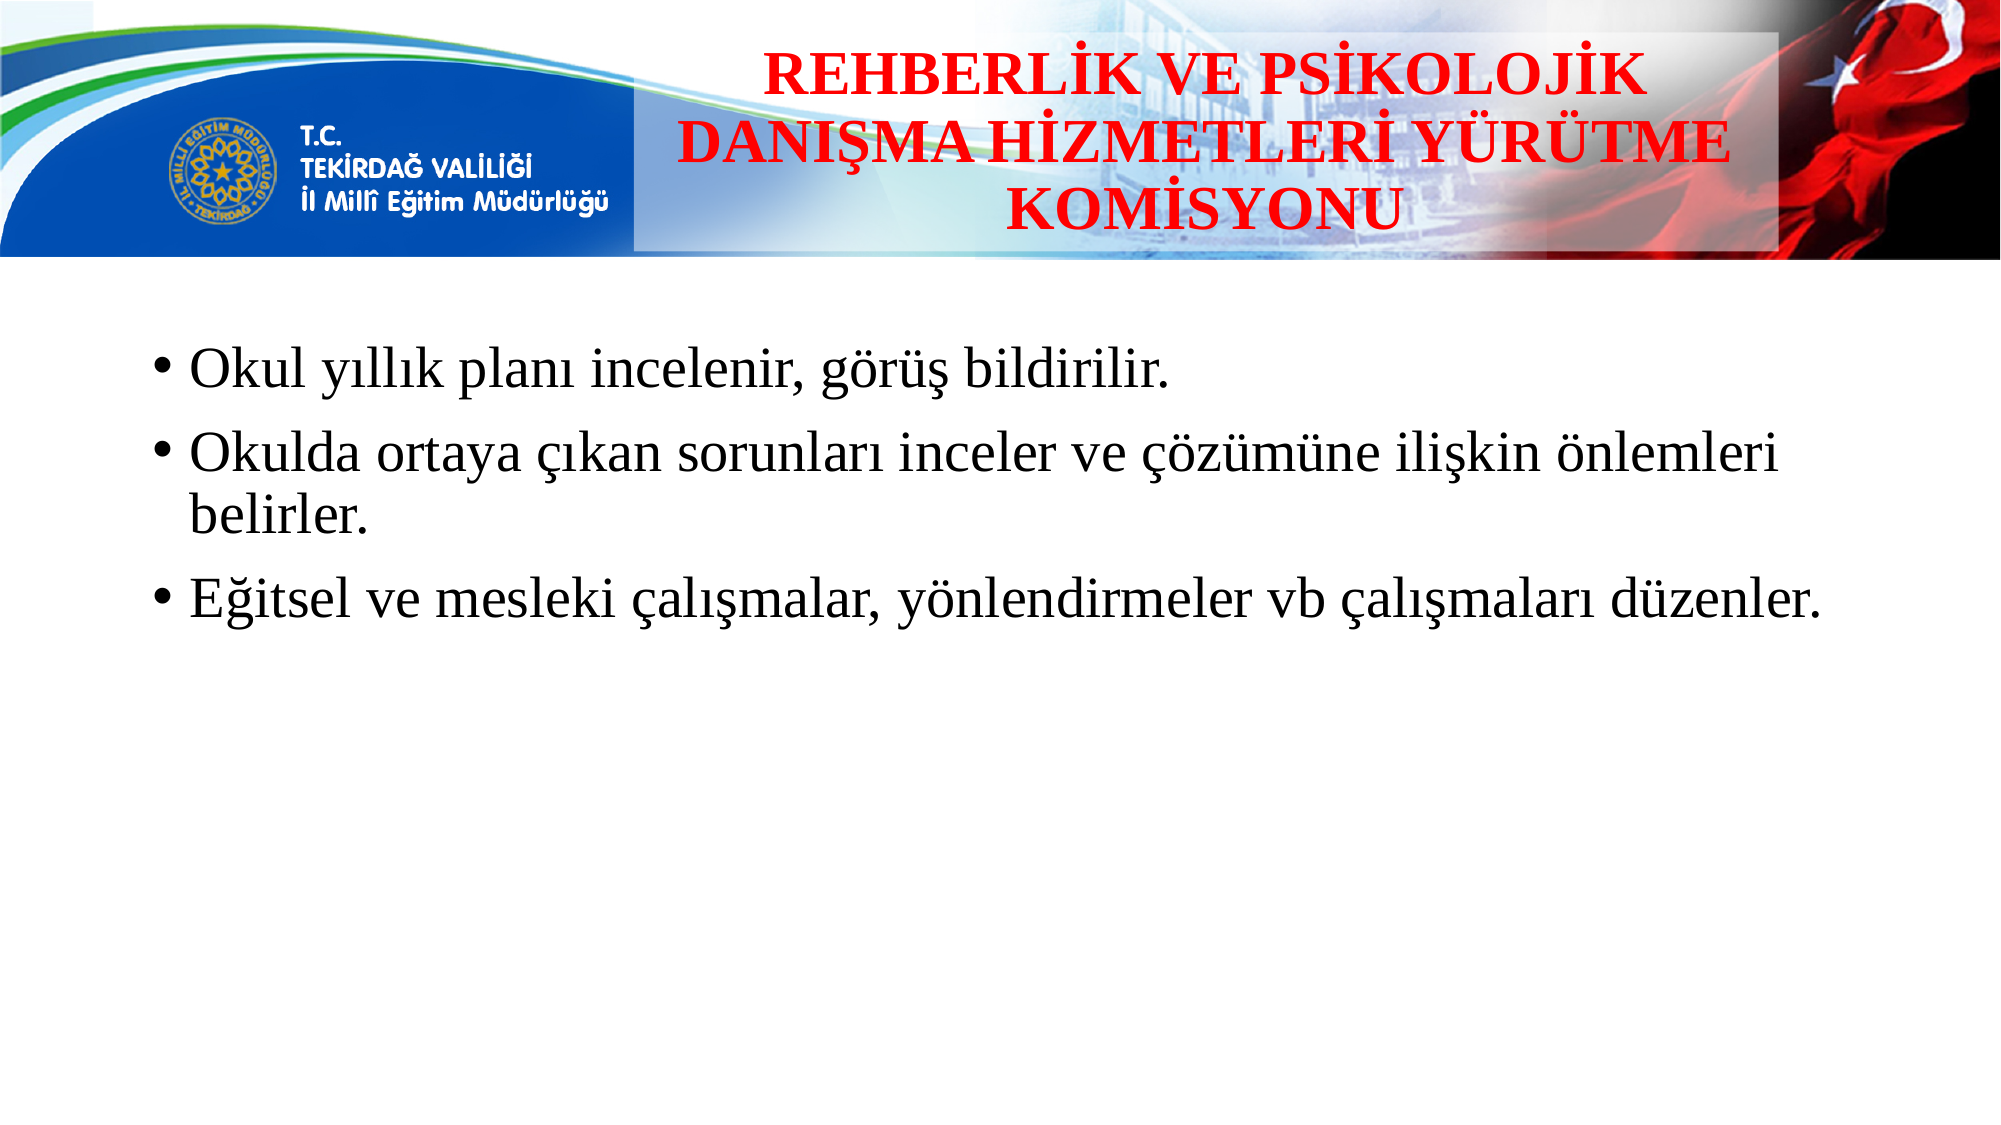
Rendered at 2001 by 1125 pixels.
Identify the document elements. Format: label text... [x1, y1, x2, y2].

list Okul yıllık planı incelenir, görüş bildirilir. Okulda ortaya çıkan sorunları inceler ve çözümüne ilişkin önlemleri belirler. Eğitsel ve mesleki çalışmalar, yönlendirmeler vb çalışmaları düzenler. [137, 329, 1863, 1014]
title REHBERLİK VE PSİKOLOJİK DANIŞMA HİZMETLERİ YÜRÜTME KOMİSYONU [633, 32, 1779, 252]
picture [0, 0, 2001, 1125]
